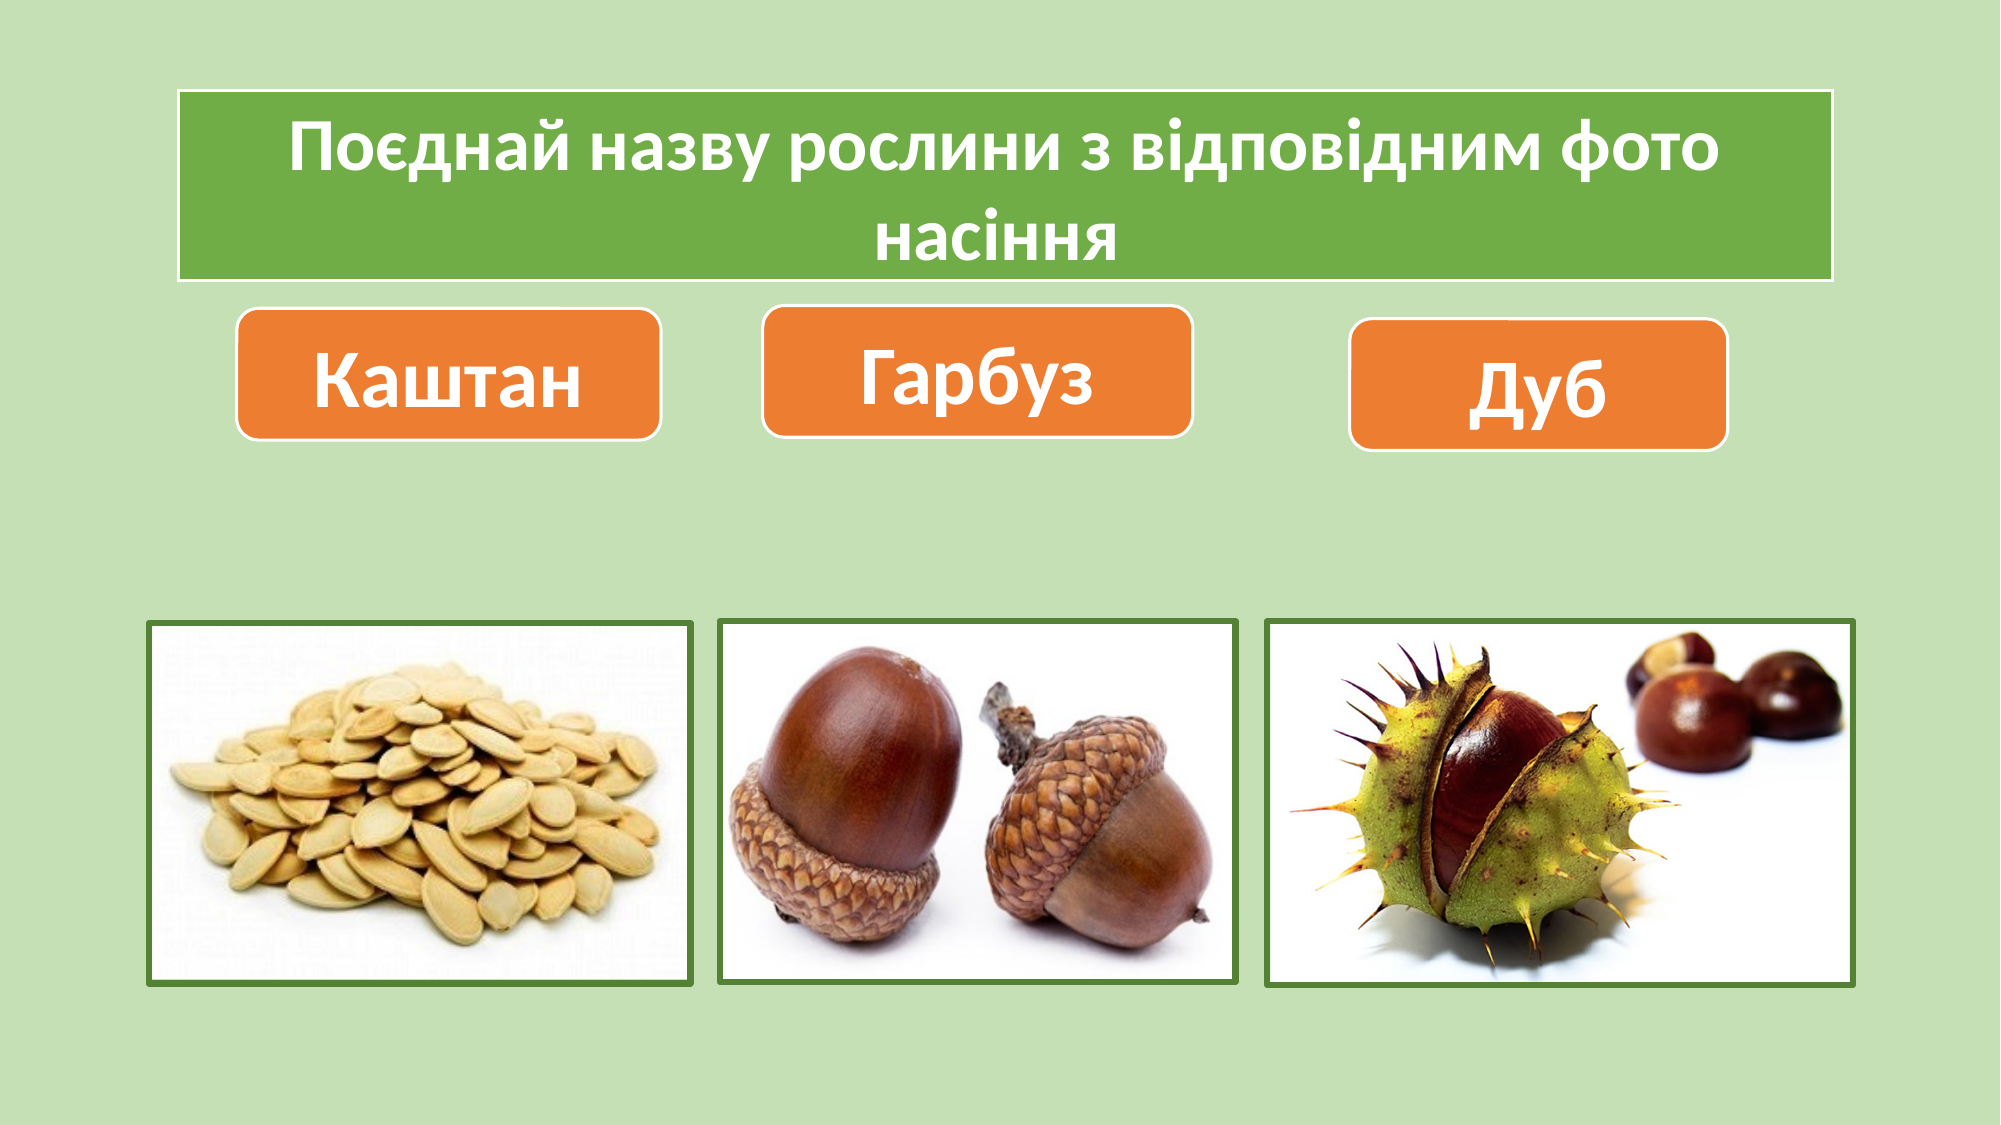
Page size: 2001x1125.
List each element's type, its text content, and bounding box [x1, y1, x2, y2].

picture [1270, 624, 1850, 982]
text_box Поєднай назву рослини з відповідним фото насіння [177, 89, 1834, 282]
text_box Дуб [1348, 317, 1730, 453]
picture [722, 624, 1233, 979]
text_box Каштан [235, 306, 663, 442]
text_box Гарбуз [761, 303, 1195, 439]
picture [151, 625, 688, 981]
